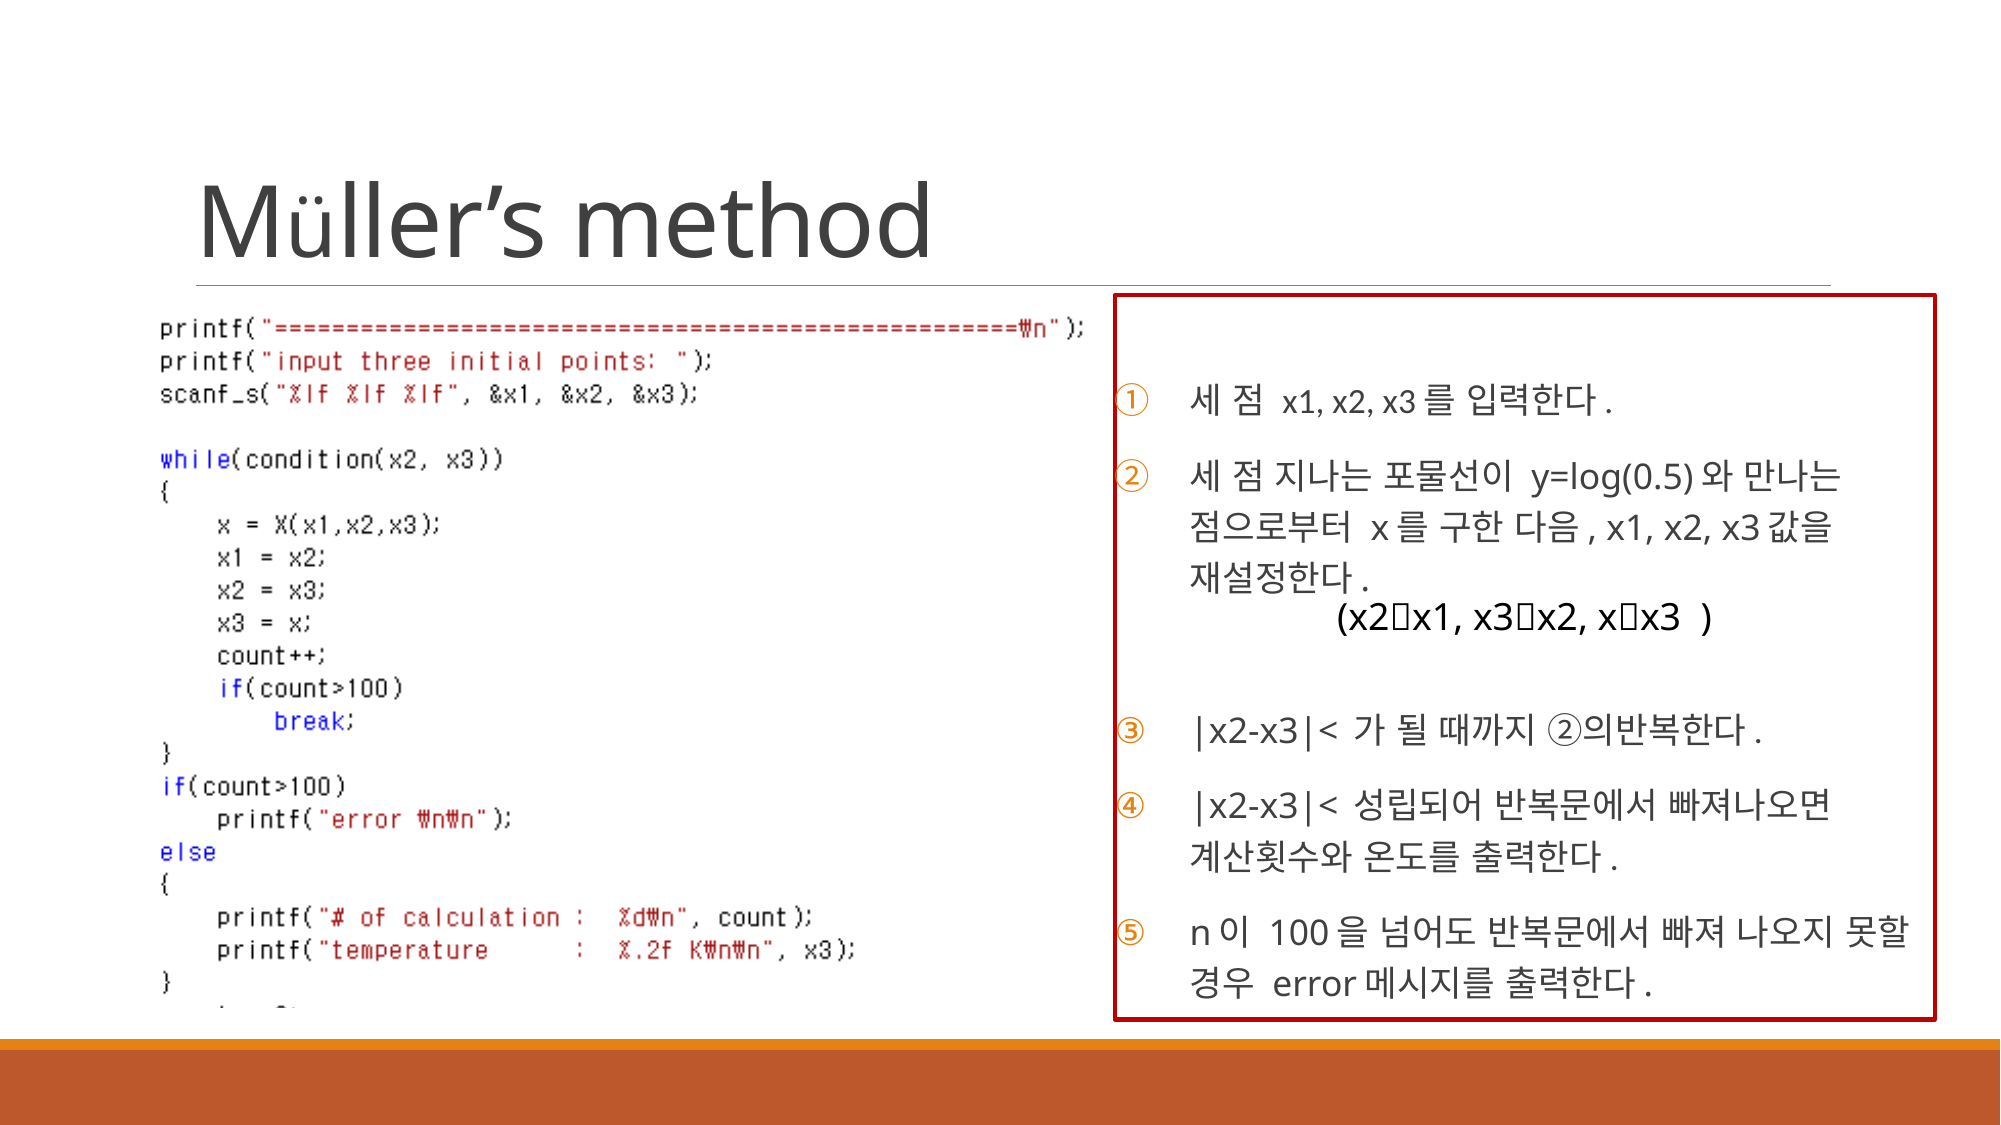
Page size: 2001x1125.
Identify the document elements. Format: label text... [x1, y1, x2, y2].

text_box (x2x1, x3x2, xx3 ) [1322, 585, 1728, 646]
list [149, 315, 1112, 1009]
title Müller’s method [180, 47, 1830, 285]
